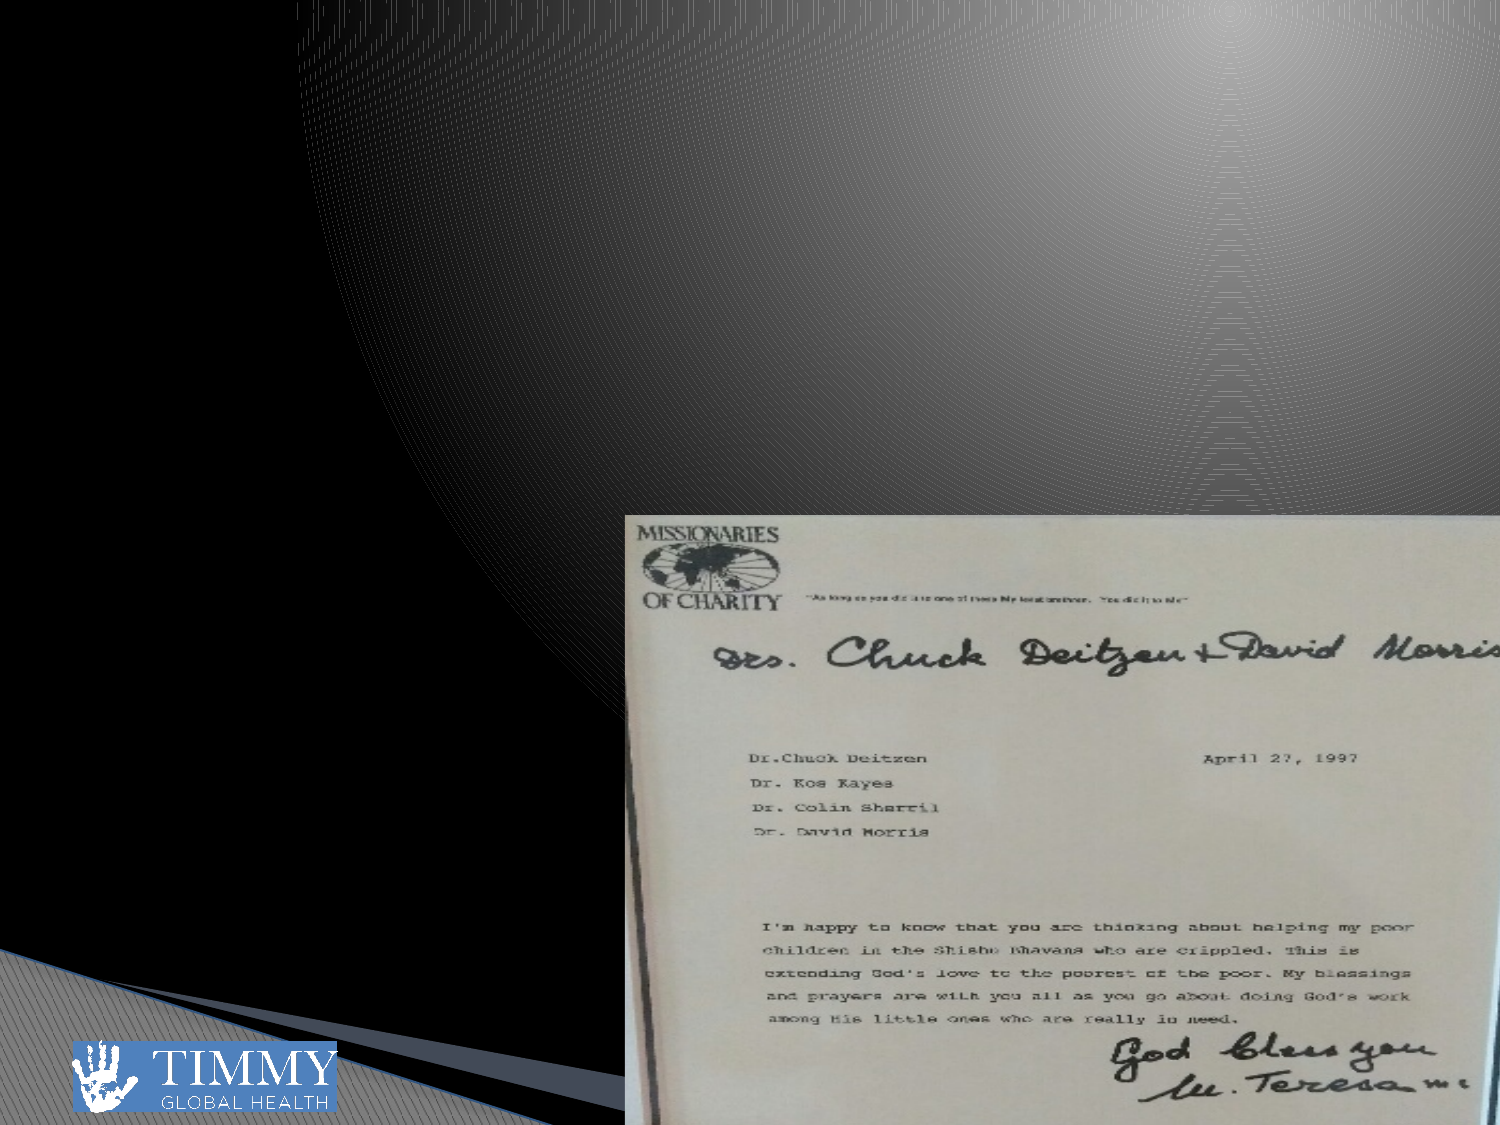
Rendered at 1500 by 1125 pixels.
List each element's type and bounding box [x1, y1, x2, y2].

picture [624, 515, 1500, 1125]
picture [0, 952, 543, 1125]
